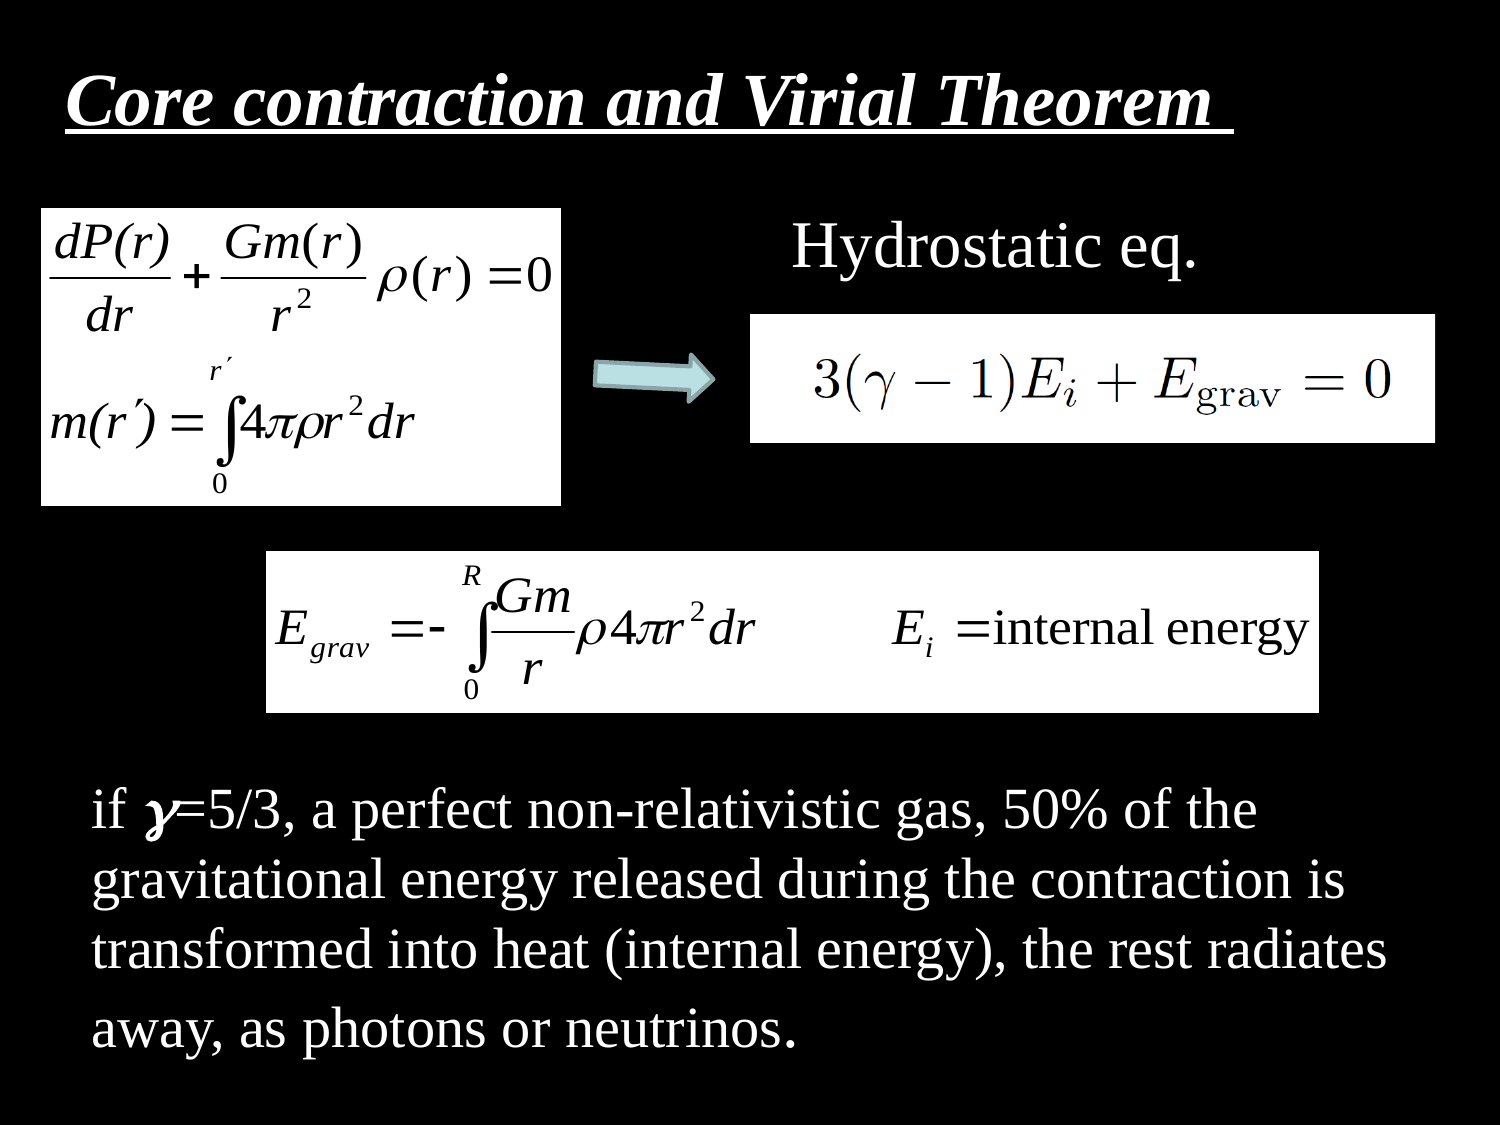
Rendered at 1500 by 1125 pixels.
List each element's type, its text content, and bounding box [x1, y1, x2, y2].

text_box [265, 550, 1320, 713]
text_box Core contraction and Virial Theorem [48, 42, 1396, 218]
picture [749, 314, 1436, 444]
text_box if g=5/3, a perfect non-relativistic gas, 50% of the gravitational energy released during the contraction is transformed into heat (internal energy), the rest radiates away, as photons or neutrinos. [76, 763, 1459, 1068]
text_box [592, 352, 716, 404]
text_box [41, 207, 562, 507]
text_box Hydrostatic eq. [776, 193, 1285, 289]
